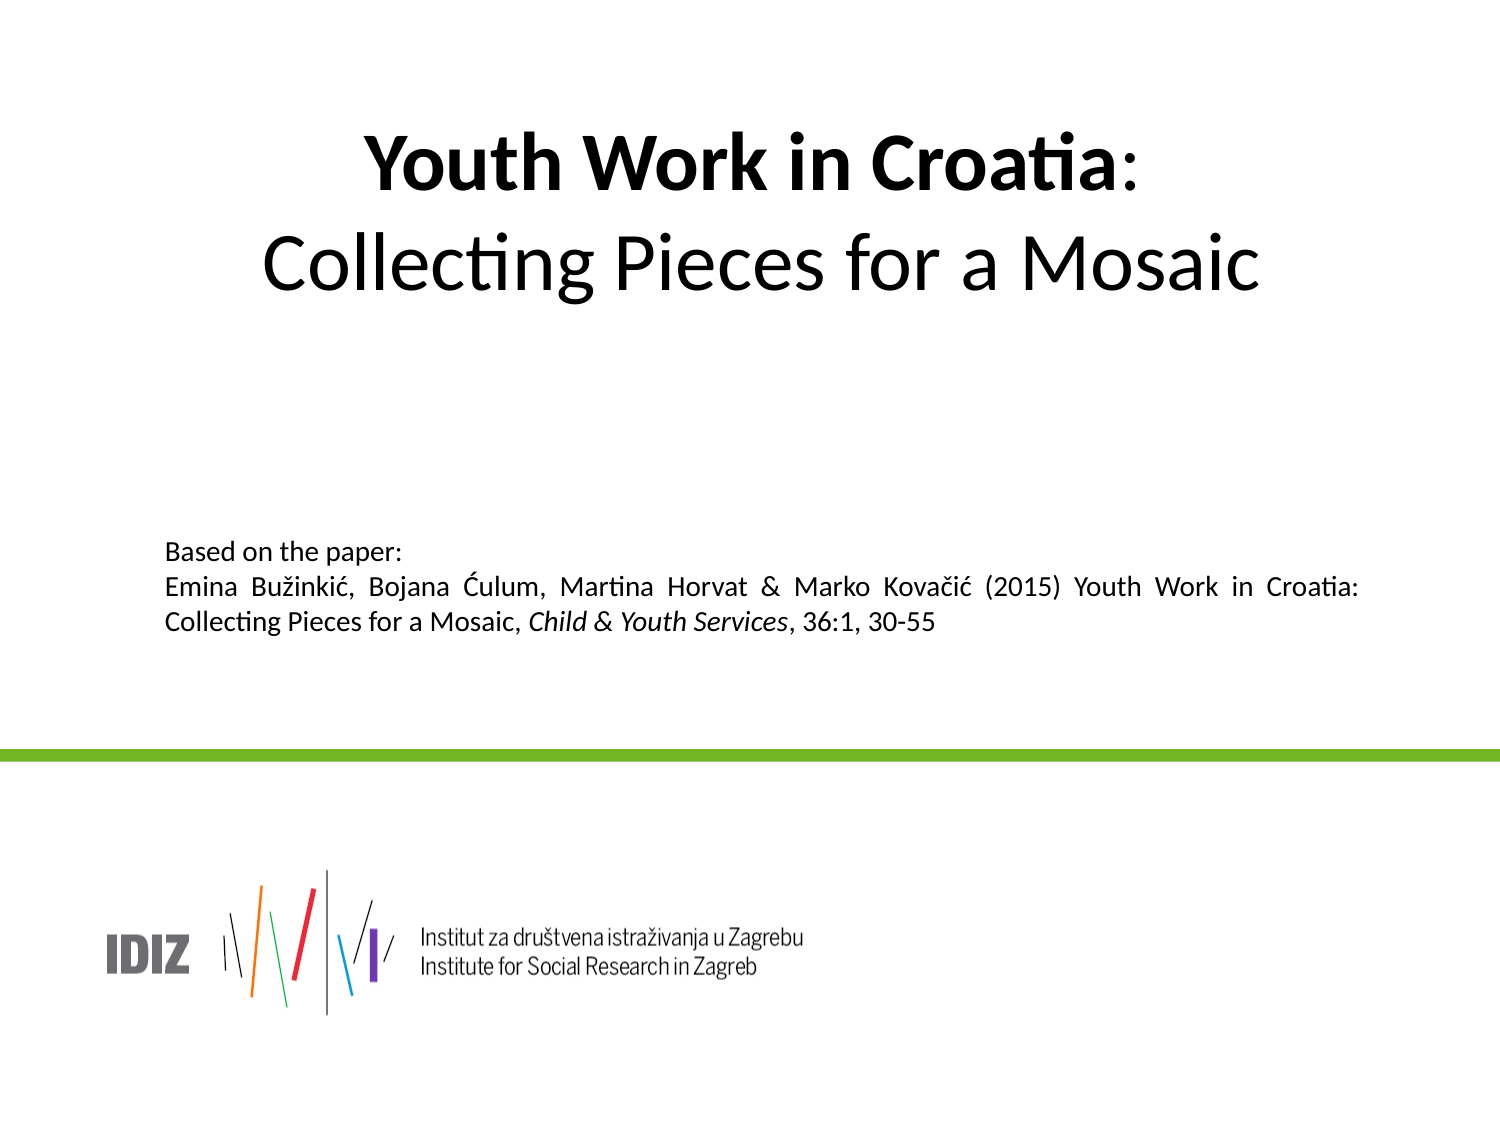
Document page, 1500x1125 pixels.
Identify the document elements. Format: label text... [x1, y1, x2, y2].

picture [0, 749, 1500, 1125]
text_box Youth Work in Croatia: Collecting Pieces for a Mosaic Based on the paper: Emina Bužinkić, Bojana Ćulum, Martina Horvat & Marko Kovačić (2015) Youth Work in Croatia: Collecting Pieces for a Mosaic, Child & Youth Services, 36:1, 30-55 [150, 99, 1375, 645]
